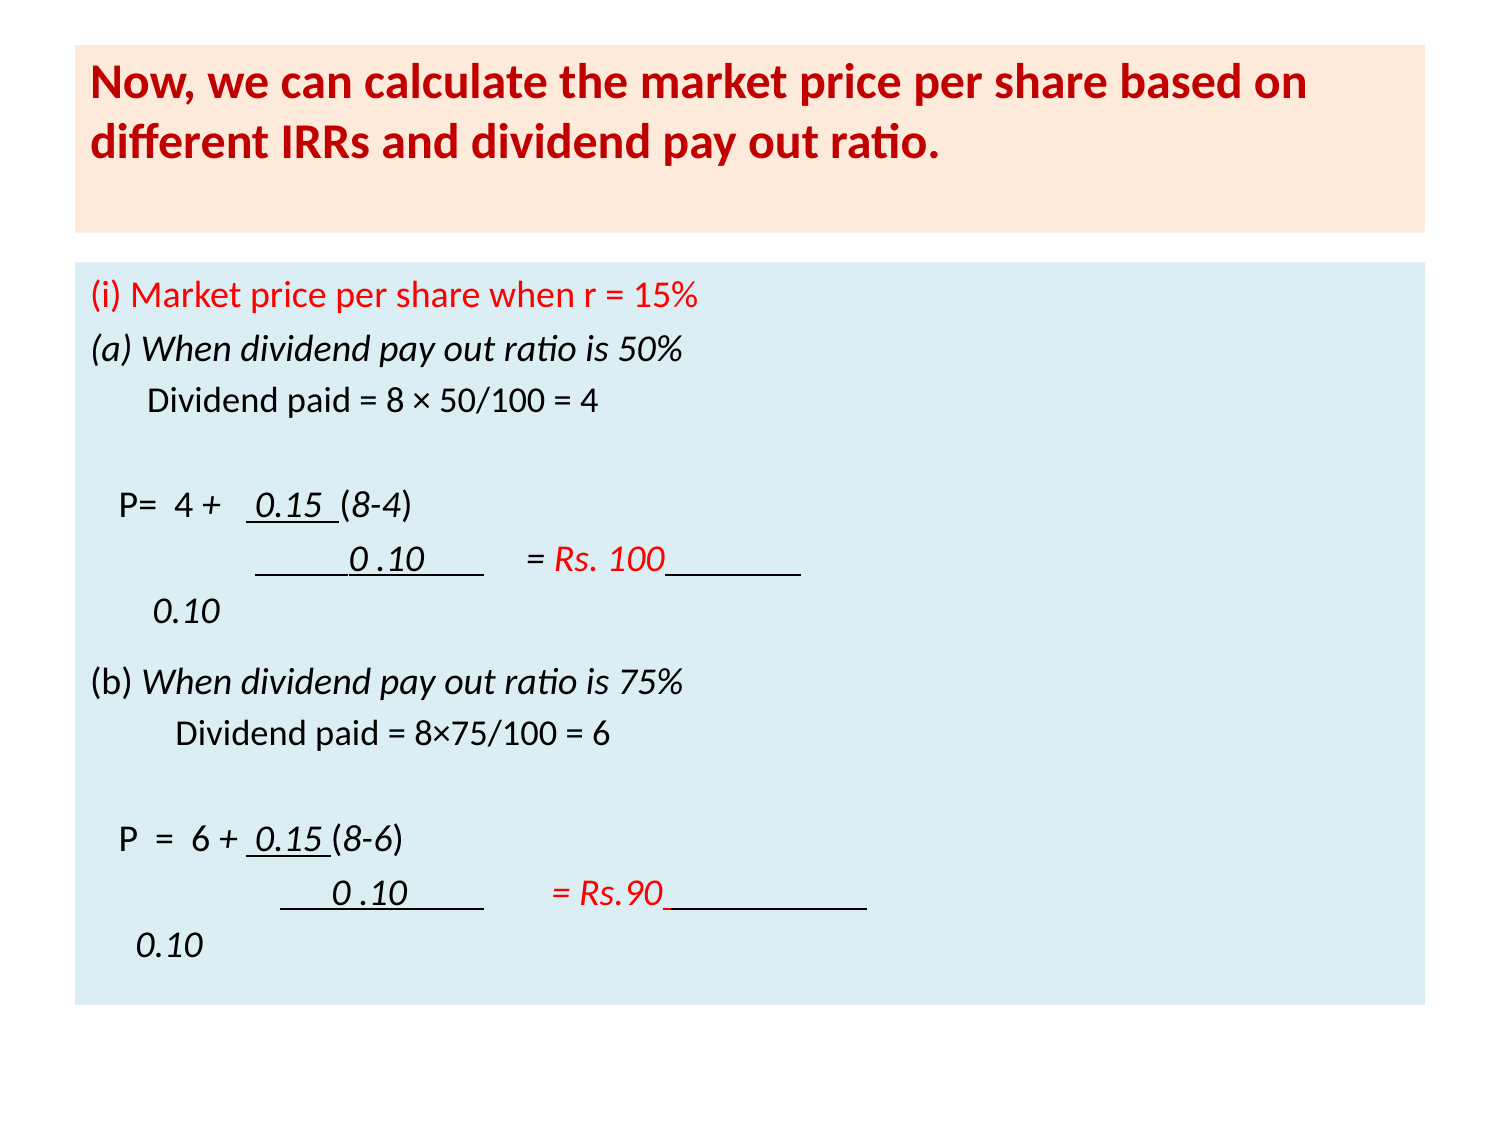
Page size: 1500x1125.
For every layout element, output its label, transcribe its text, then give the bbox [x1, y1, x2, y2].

title Now, we can calculate the market price per share based on different IRRs and dividend pay out ratio. [75, 45, 1425, 233]
list (i) Market price per share when r = 15% (a) When dividend pay out ratio is 50% Dividend paid = 8 × 50/100 = 4 P= 4 + 0.15 (8-4) 0 .10 = Rs. 100 0.10 (b) When dividend pay out ratio is 75% Dividend paid = 8×75/100 = 6 P = 6 + 0.15 (8-6) 0 .10 = Rs.90 0.10 [75, 262, 1425, 1005]
